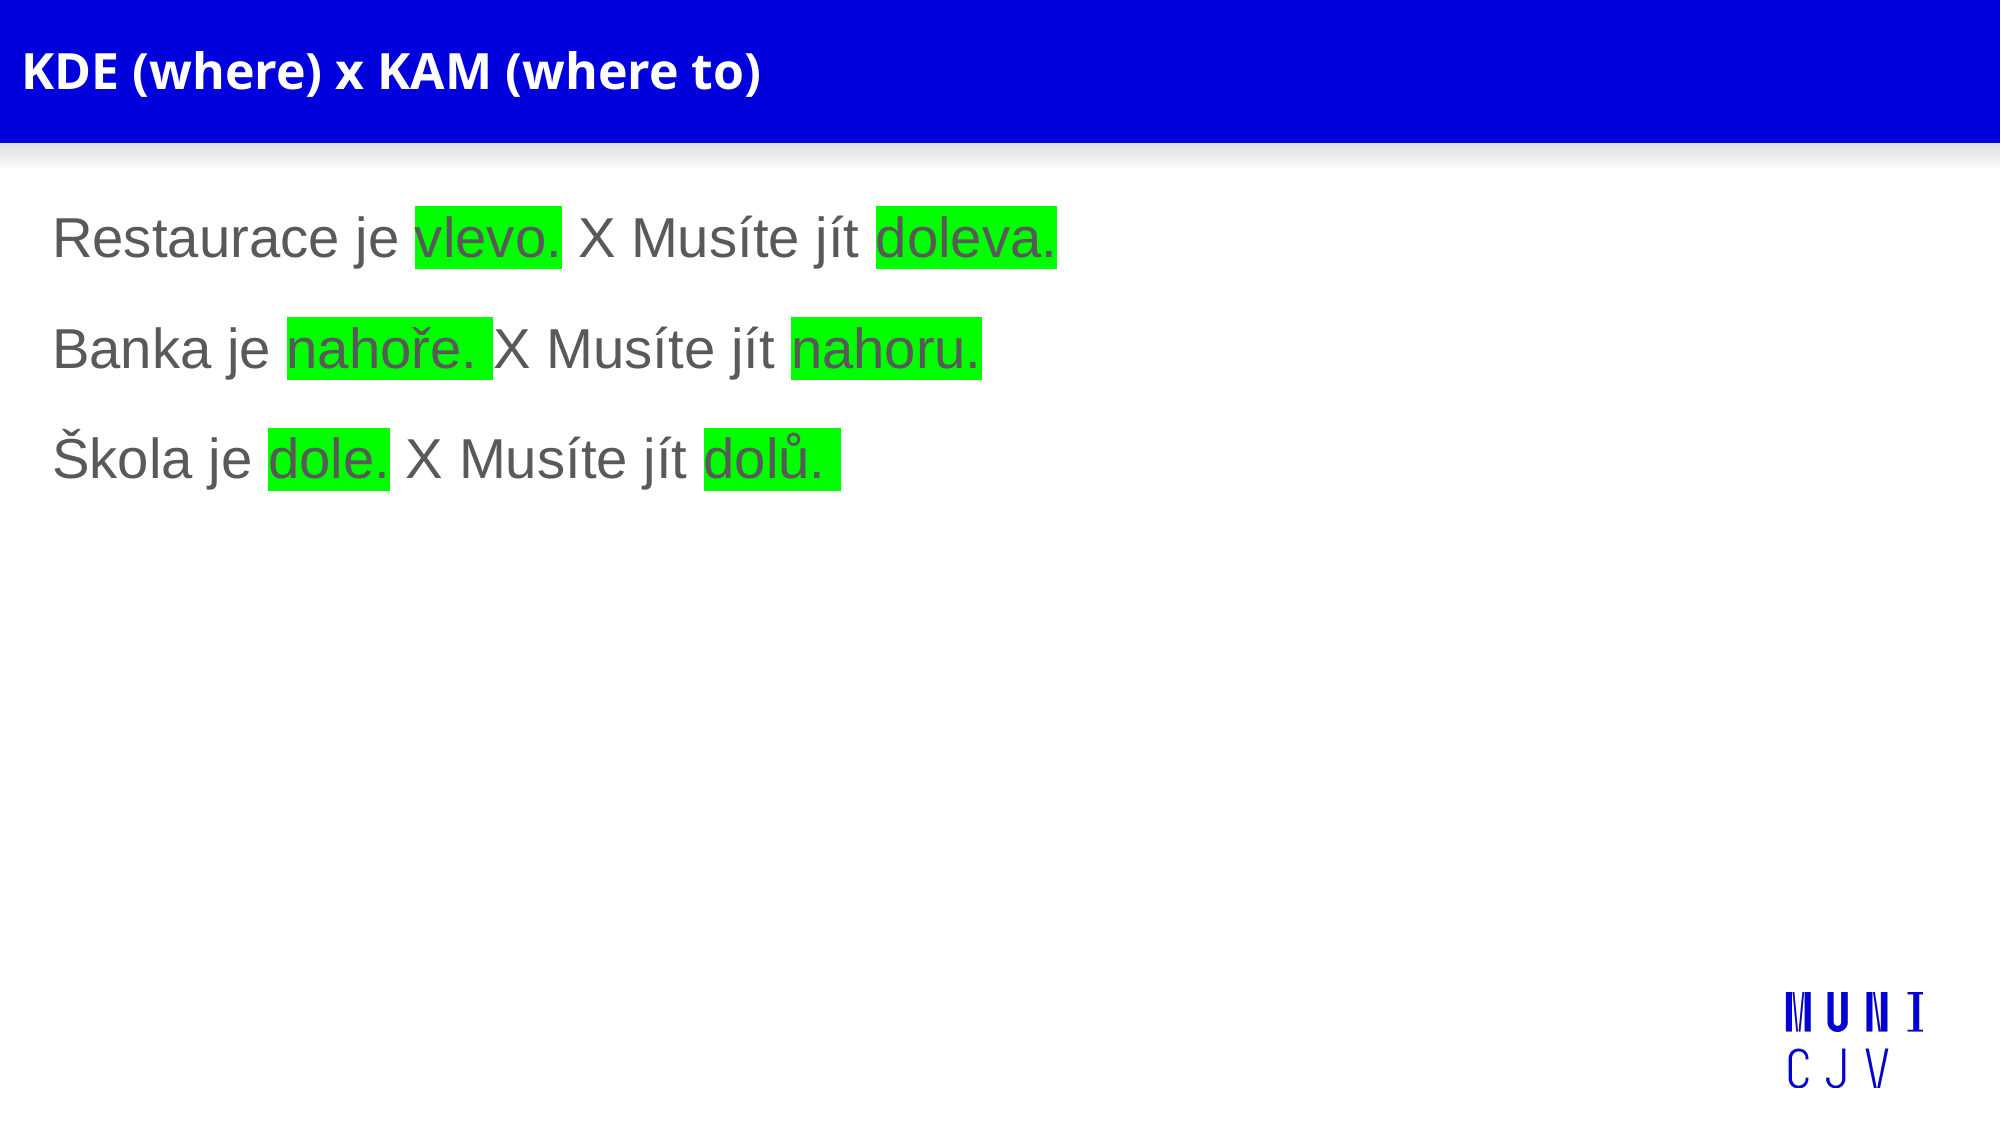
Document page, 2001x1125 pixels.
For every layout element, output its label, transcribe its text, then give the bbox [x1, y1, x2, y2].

title KDE (where) x KAM (where to) [21, 3, 1953, 136]
picture [1784, 1081, 1923, 1088]
list Restaurace je vlevo. X Musíte jít doleva. Banka je nahoře. X Musíte jít nahoru. Škola je dole. X Musíte jít dolů. [52, 190, 1941, 1081]
